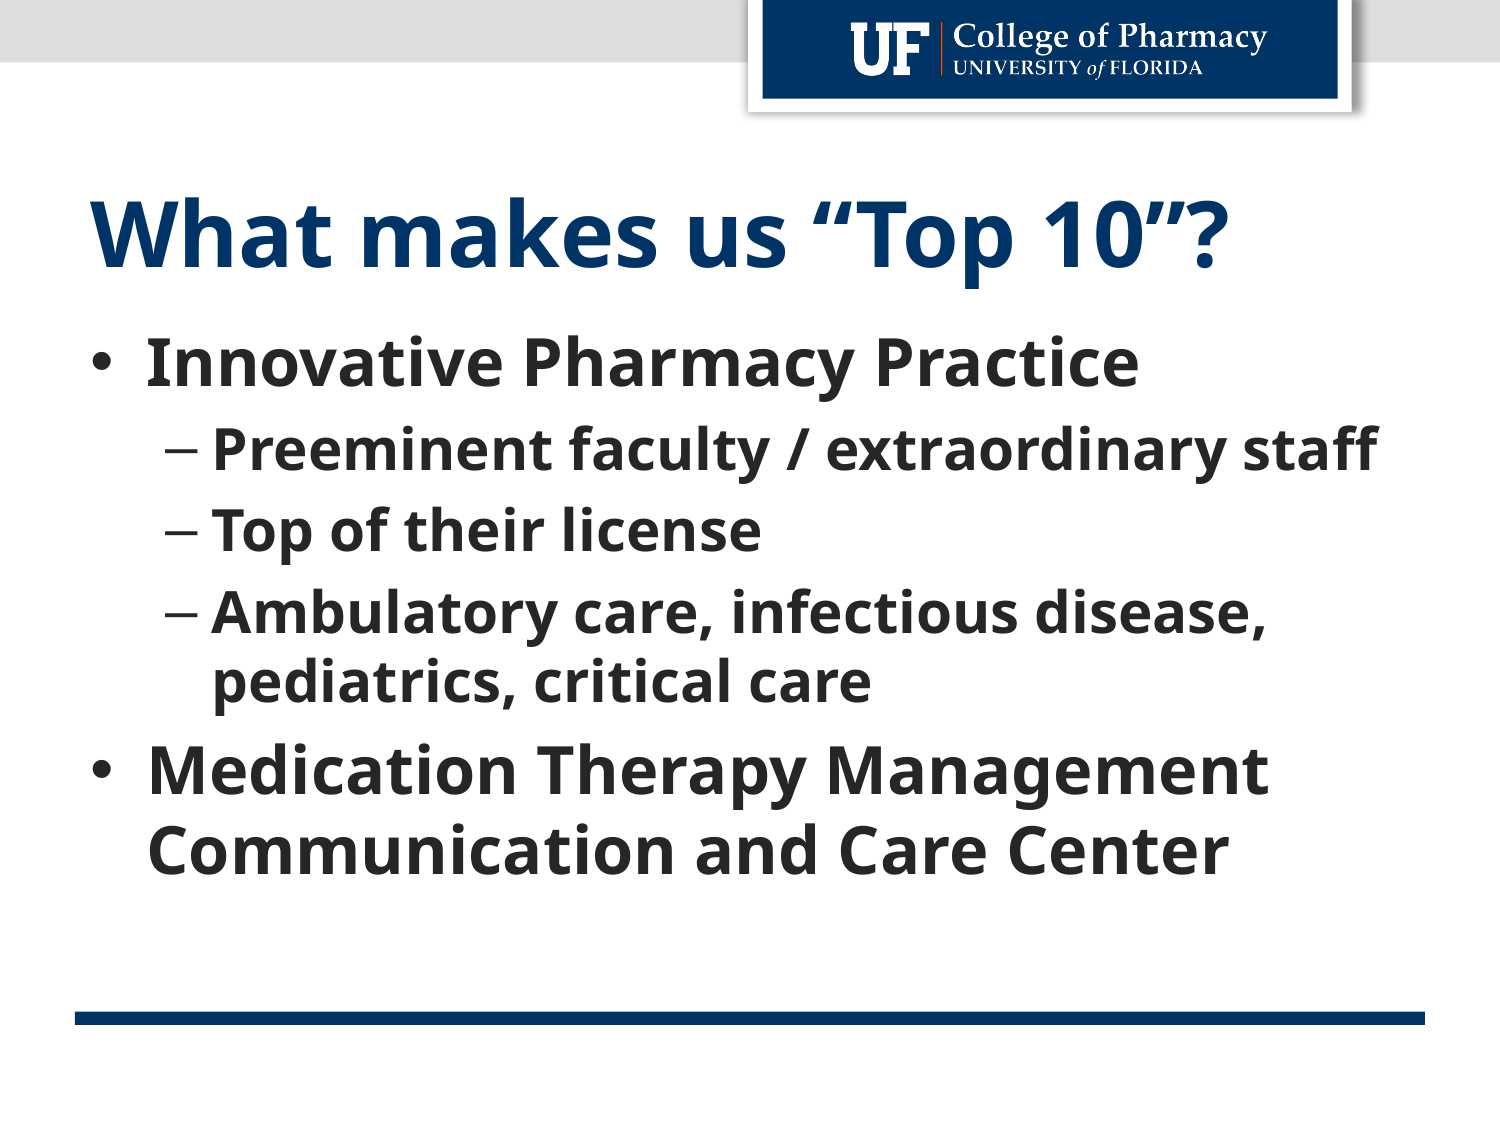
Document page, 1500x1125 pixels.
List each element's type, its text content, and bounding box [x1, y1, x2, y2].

picture [849, 5, 1274, 92]
title What makes us “Top 10”? [75, 149, 1425, 313]
list Innovative Pharmacy Practice Preeminent faculty / extraordinary staff Top of their license Ambulatory care, infectious disease, pediatrics, critical care Medication Therapy Management Communication and Care Center [75, 313, 1425, 1005]
